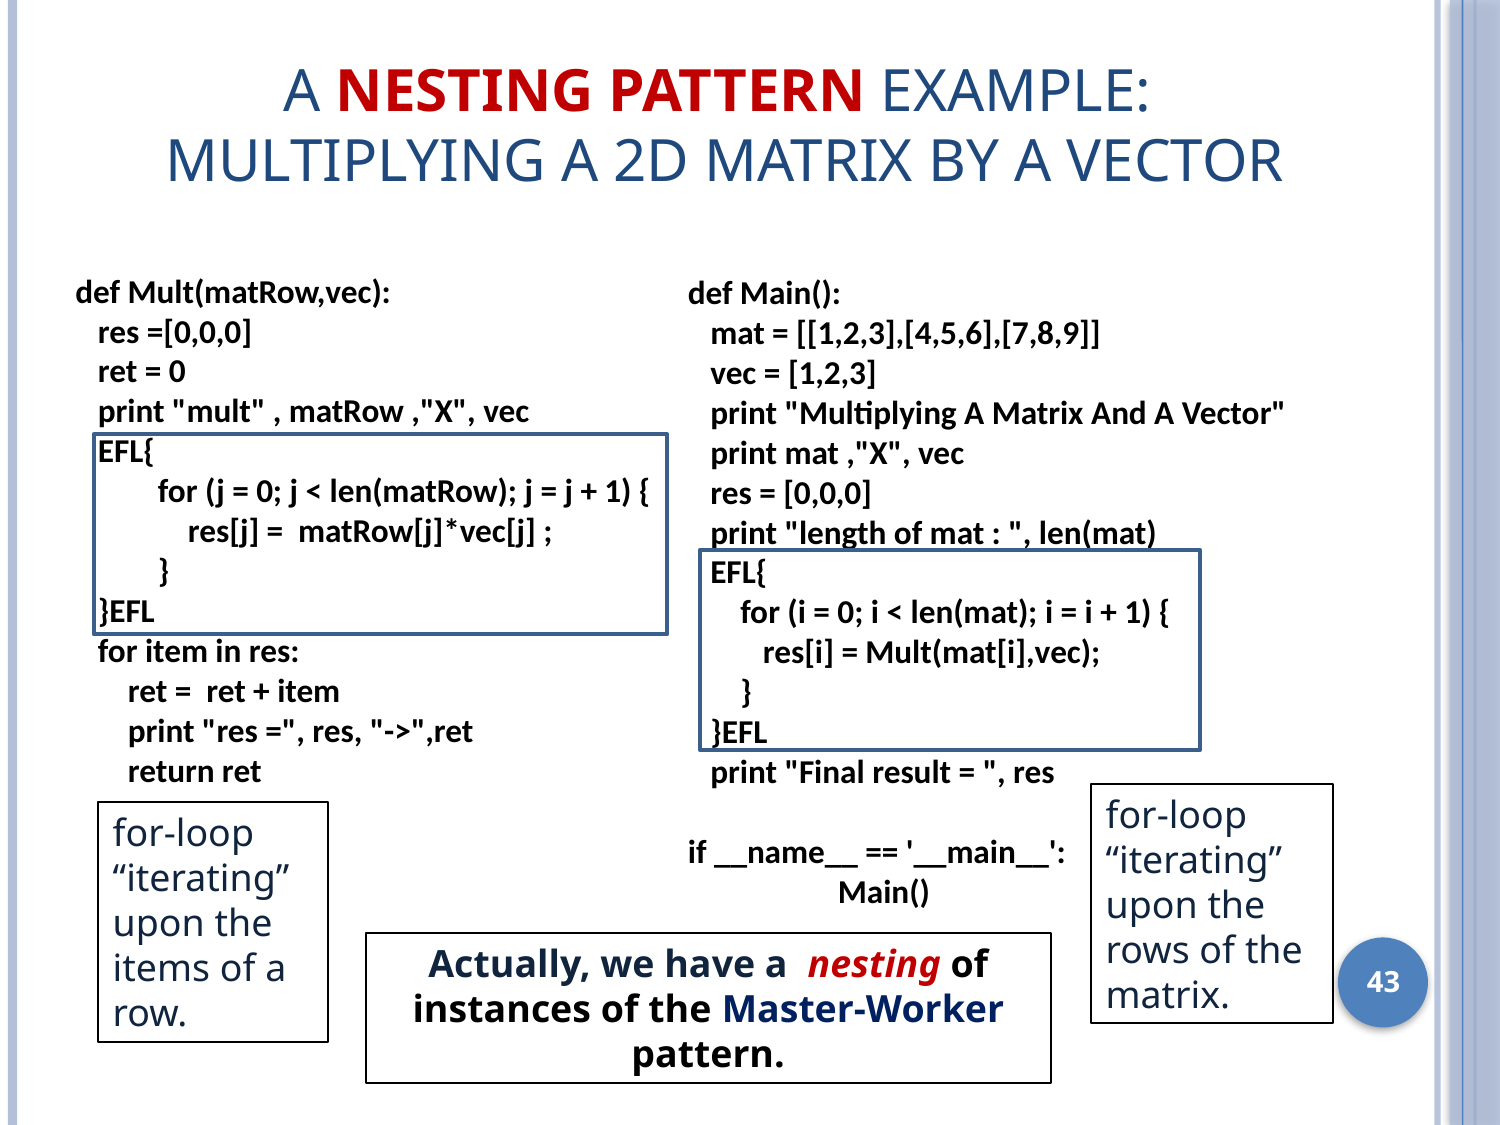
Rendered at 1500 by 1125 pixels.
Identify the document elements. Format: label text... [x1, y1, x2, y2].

slide_number 43 [1380, 940, 1434, 1027]
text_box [60, 261, 1374, 1076]
title A nesting pattern example: multiplying a 2d matrix by a vector [68, 37, 1382, 200]
